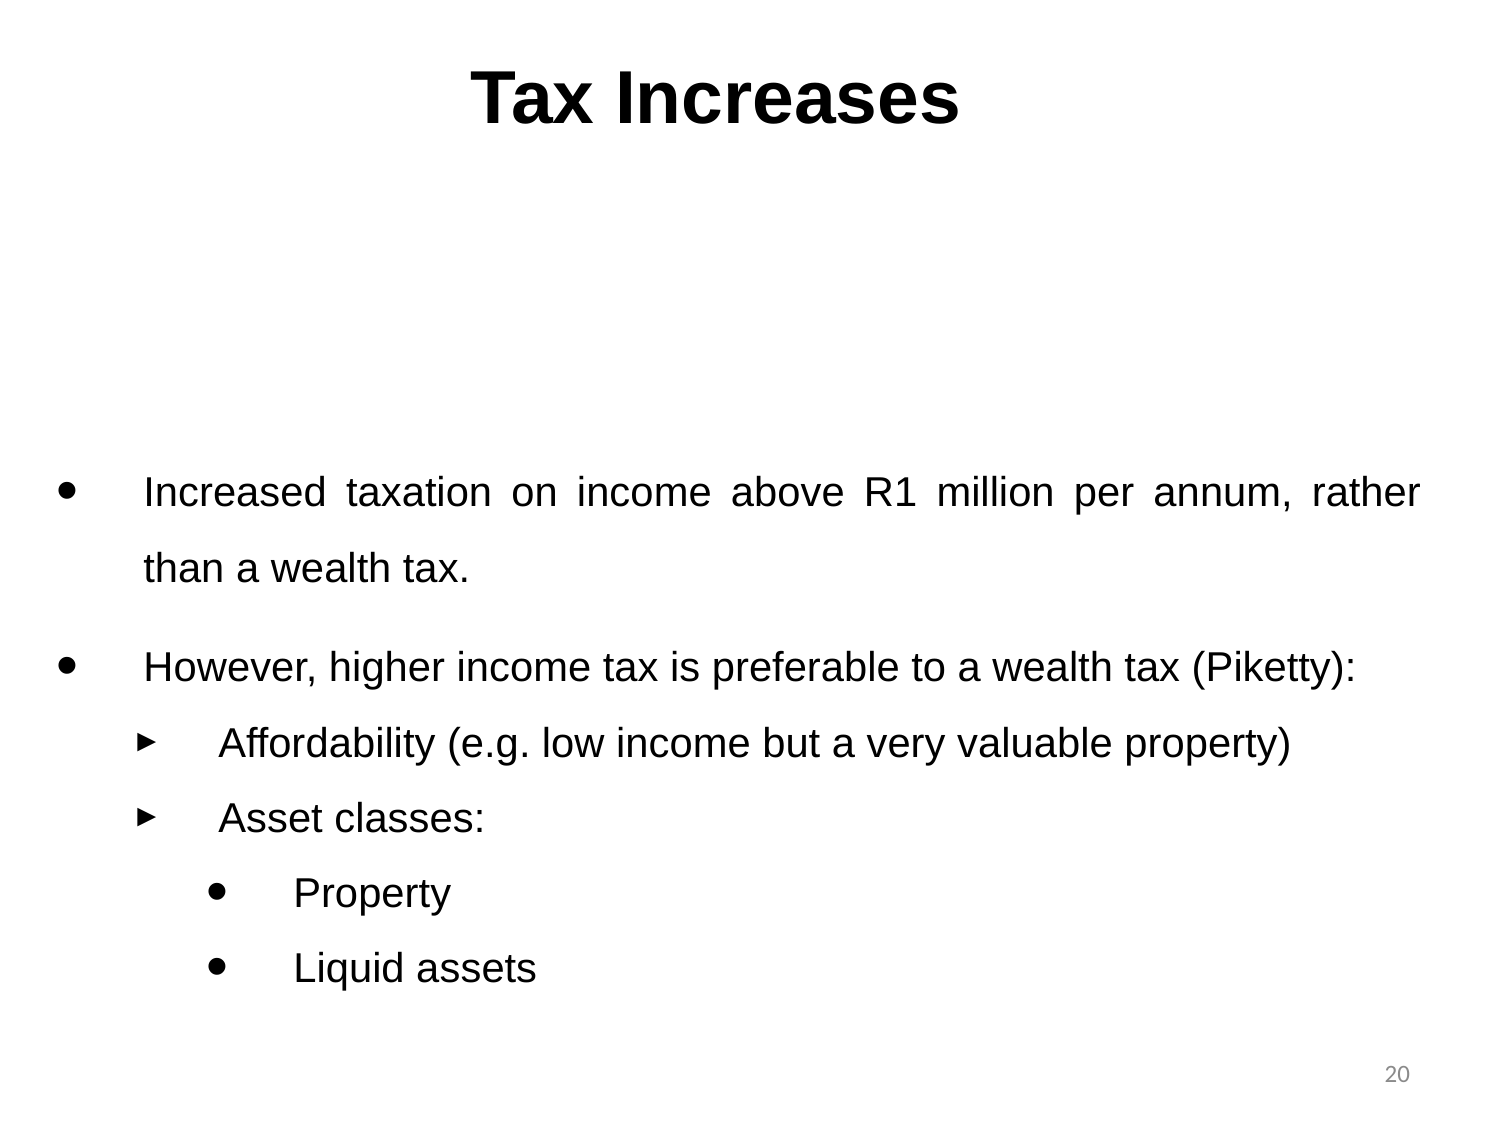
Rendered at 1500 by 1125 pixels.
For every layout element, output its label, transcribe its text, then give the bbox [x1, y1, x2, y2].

list Increased taxation on income above R1 million per annum, rather than a wealth tax. However, higher income tax is preferable to a wealth tax (Piketty): Affordability (e.g. low income but a very valuable property) Asset classes: Property Liquid assets [41, 432, 1437, 1125]
slide_number 20 [1074, 1042, 1425, 1103]
title Tax Increases [41, 0, 1392, 188]
